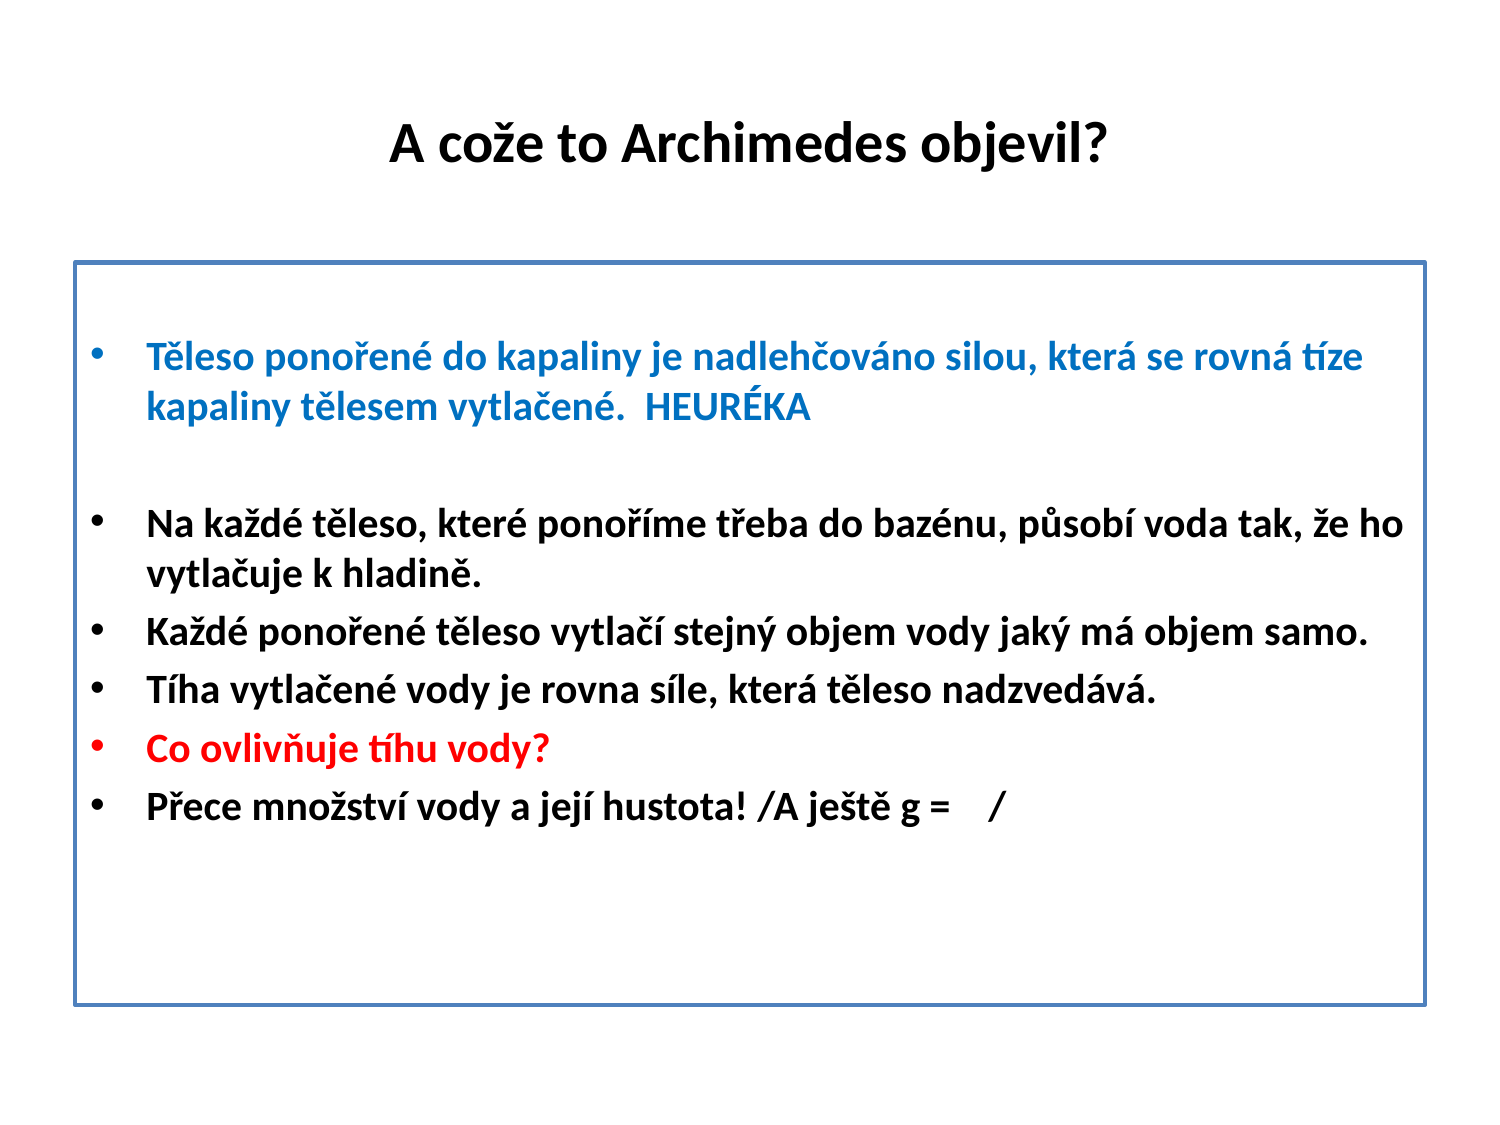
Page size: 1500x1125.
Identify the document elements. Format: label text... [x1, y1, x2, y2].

title A cože to Archimedes objevil? [75, 45, 1425, 233]
